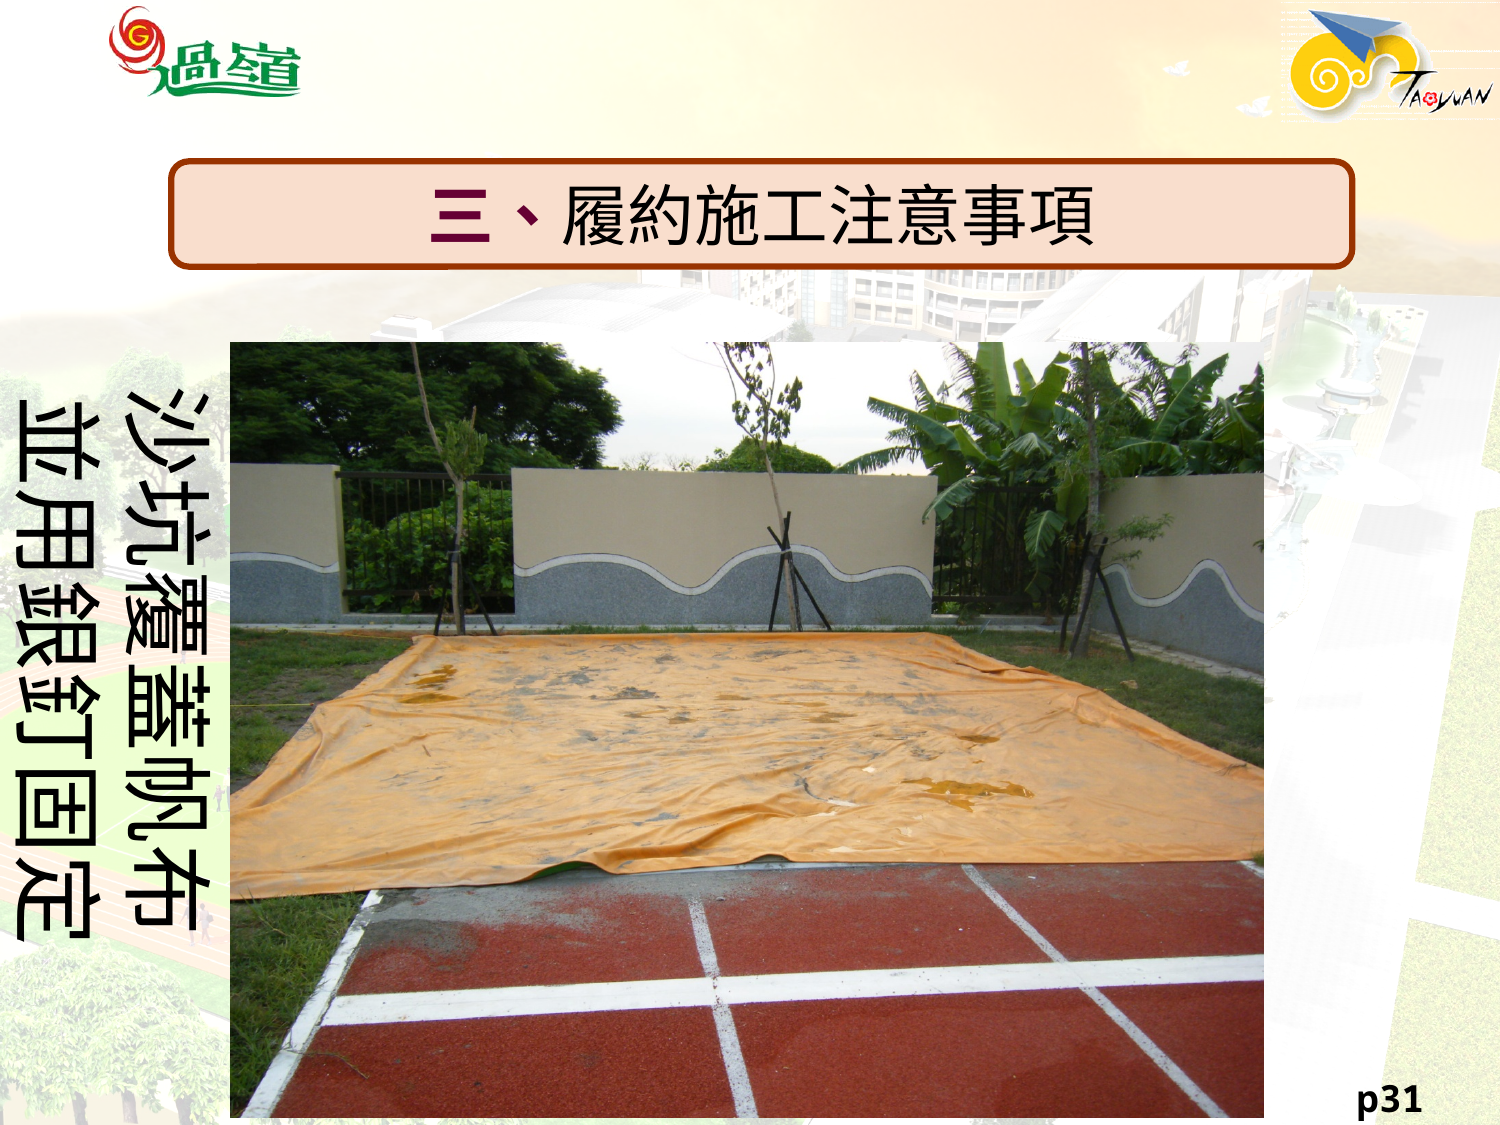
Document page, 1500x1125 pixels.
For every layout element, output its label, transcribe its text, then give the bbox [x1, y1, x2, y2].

text_box 沙坑覆蓋帆布 並用銀釘固定 [0, 342, 227, 1000]
text_box 三、履約施工注意事項 [171, 161, 1353, 267]
picture [229, 342, 1264, 1118]
picture [1281, 0, 1500, 125]
picture [109, 6, 301, 97]
